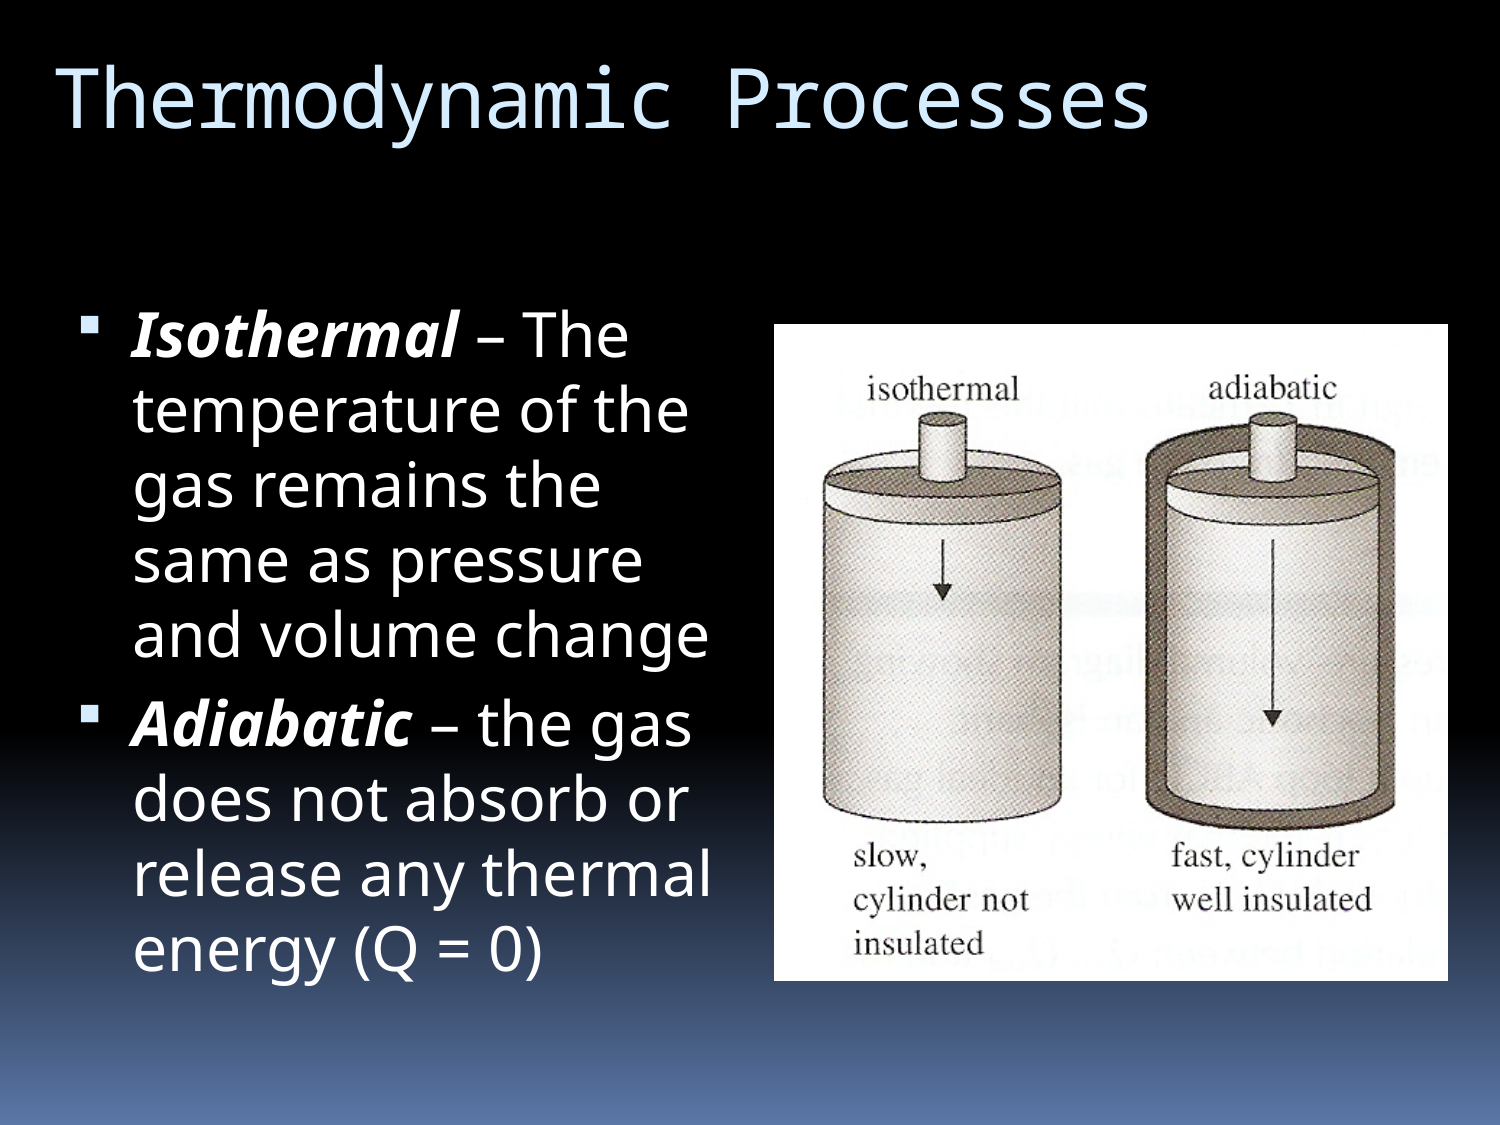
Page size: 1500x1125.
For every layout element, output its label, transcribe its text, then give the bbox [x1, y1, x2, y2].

picture [774, 324, 1448, 981]
title Thermodynamic Processes [37, 37, 1313, 188]
list Isothermal – The temperature of the gas remains the same as pressure and volume change Adiabatic – the gas does not absorb or release any thermal energy (Q = 0) [50, 287, 750, 1043]
